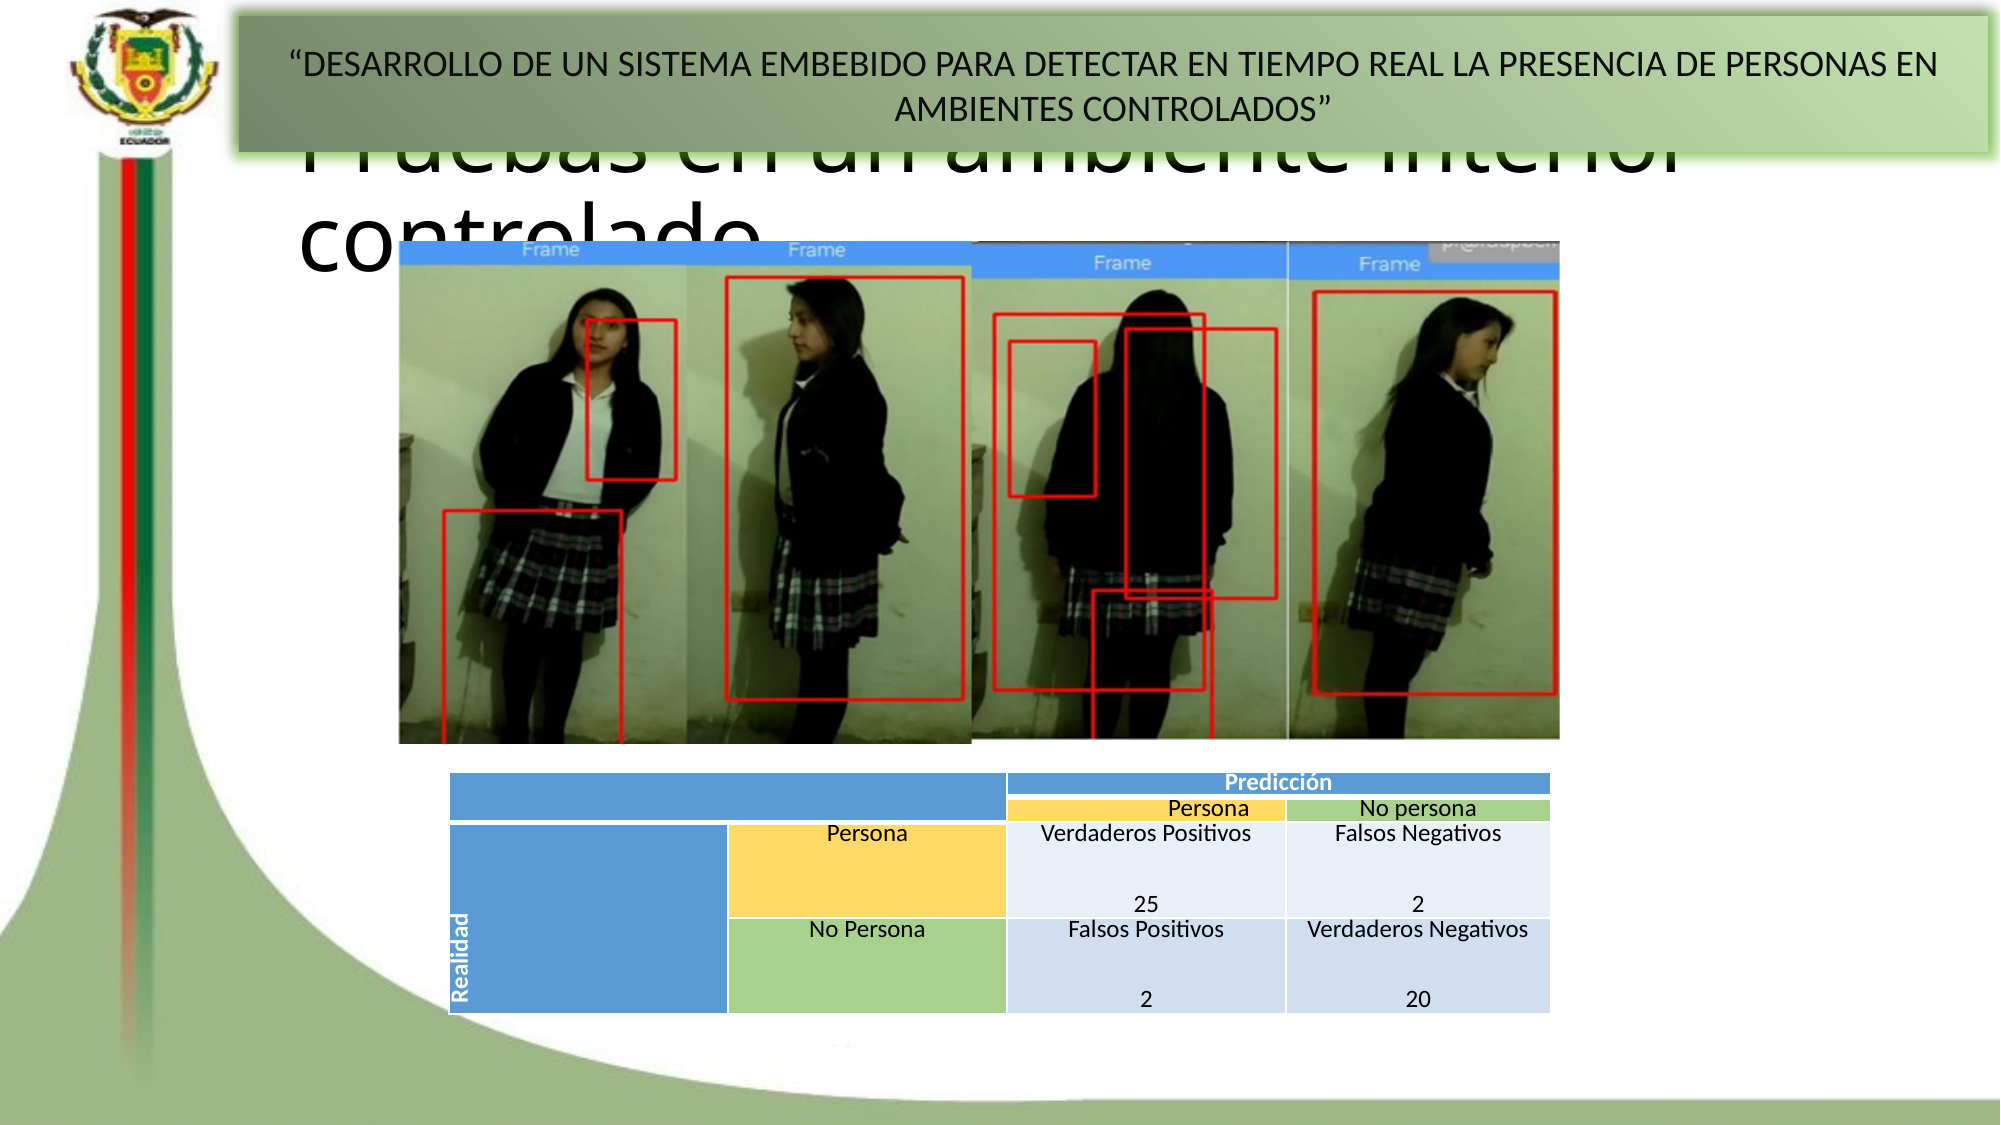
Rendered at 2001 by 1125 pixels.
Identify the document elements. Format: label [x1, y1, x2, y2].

picture [0, 0, 2000, 1125]
list [396, 241, 1563, 744]
